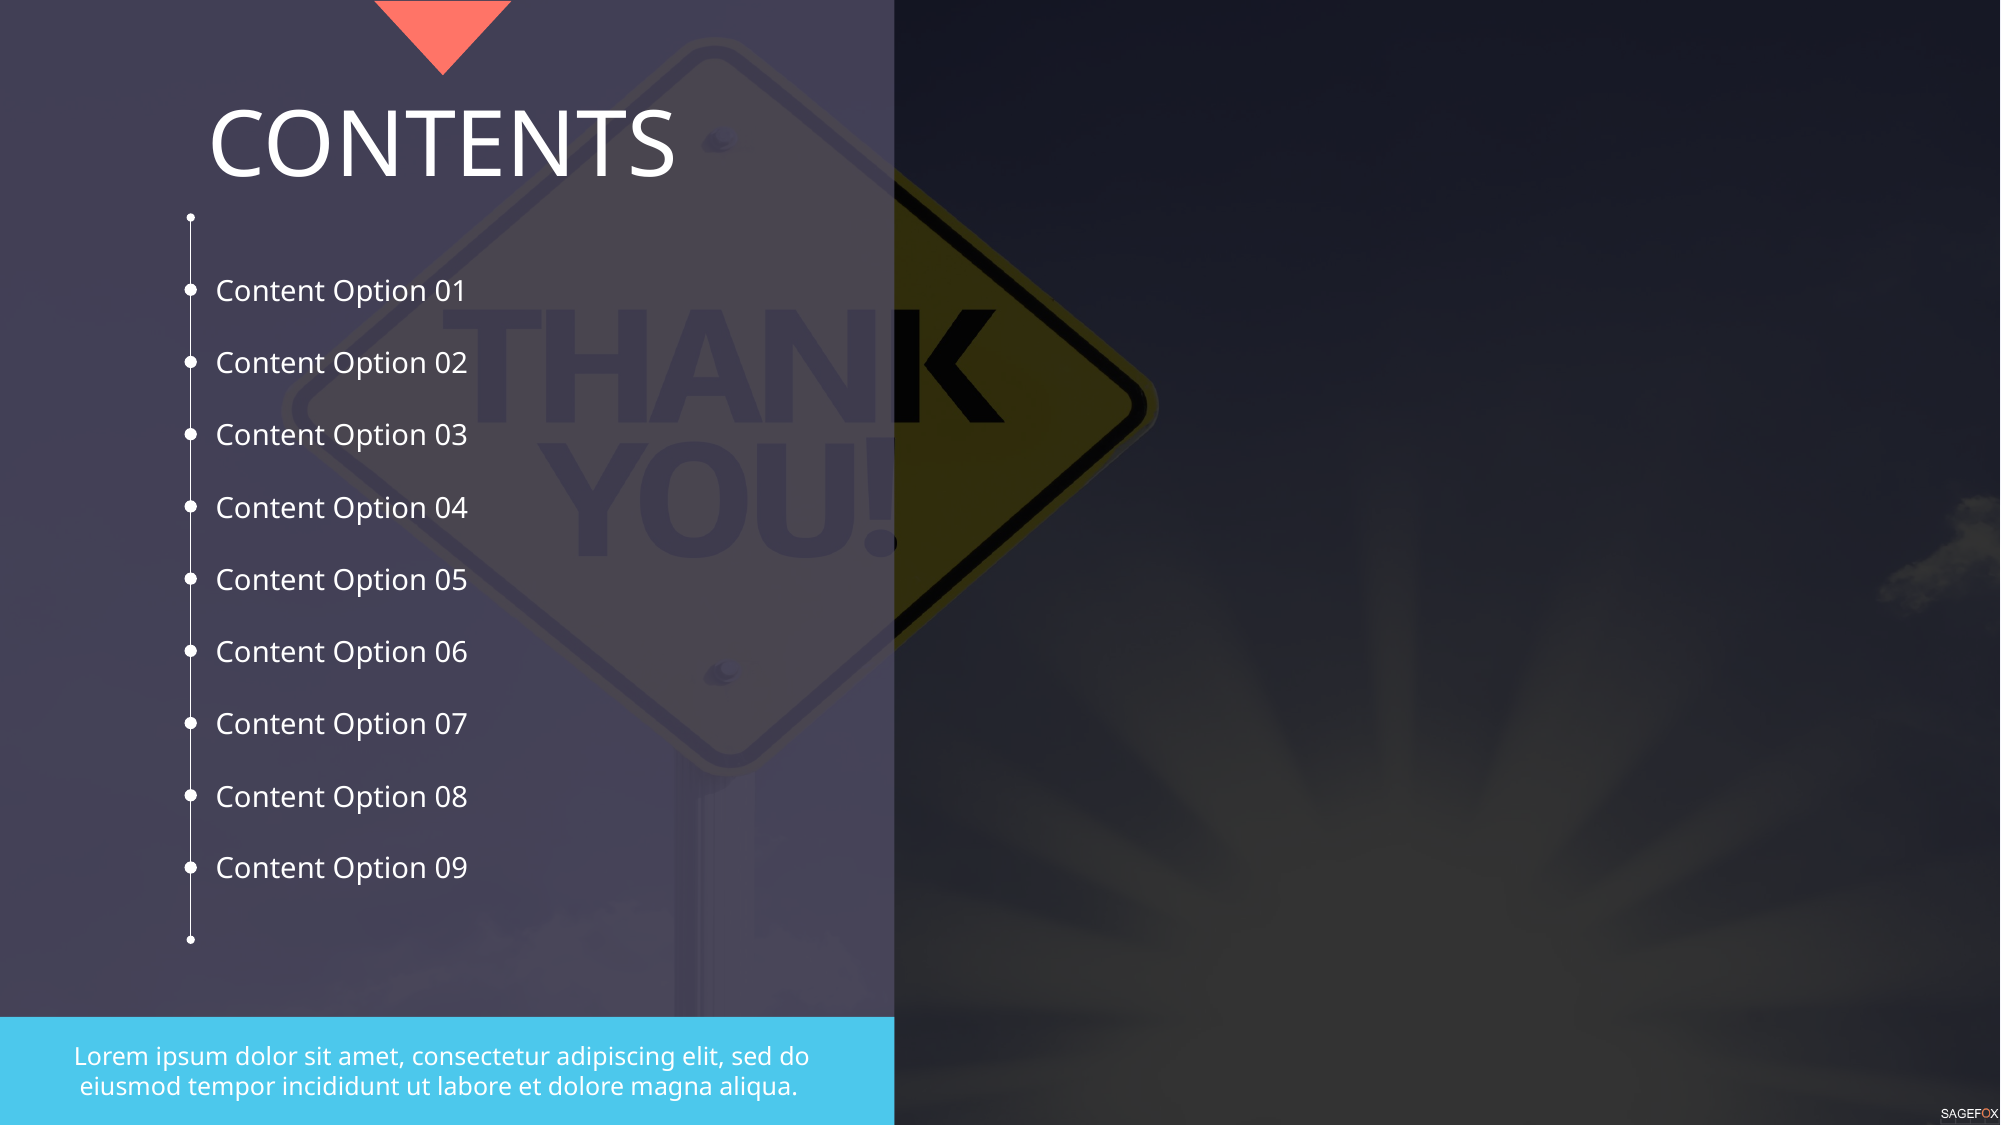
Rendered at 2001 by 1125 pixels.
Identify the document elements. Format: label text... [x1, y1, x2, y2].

text_box [0, 0, 895, 1016]
text_box Content Option 05 [200, 554, 501, 604]
text_box [371, 0, 514, 77]
text_box Content Option 09 [200, 842, 501, 893]
text_box [0, 1016, 895, 1125]
text_box Content Option 08 [200, 770, 501, 821]
text_box Content Option 06 [200, 626, 501, 676]
text_box Content Option 01 [200, 264, 501, 315]
text_box Content Option 07 [200, 697, 501, 748]
text_box Content Option 04 [200, 481, 501, 532]
text_box Lorem ipsum dolor sit amet, consectetur adipiscing elit, sed do eiusmod tempor incididunt ut labore et dolore magna aliqua. [11, 1033, 874, 1108]
text_box Content Option 02 [200, 337, 501, 387]
text_box CONTENTS [142, 77, 743, 202]
picture [895, 0, 2001, 1125]
text_box Content Option 03 [200, 408, 501, 459]
